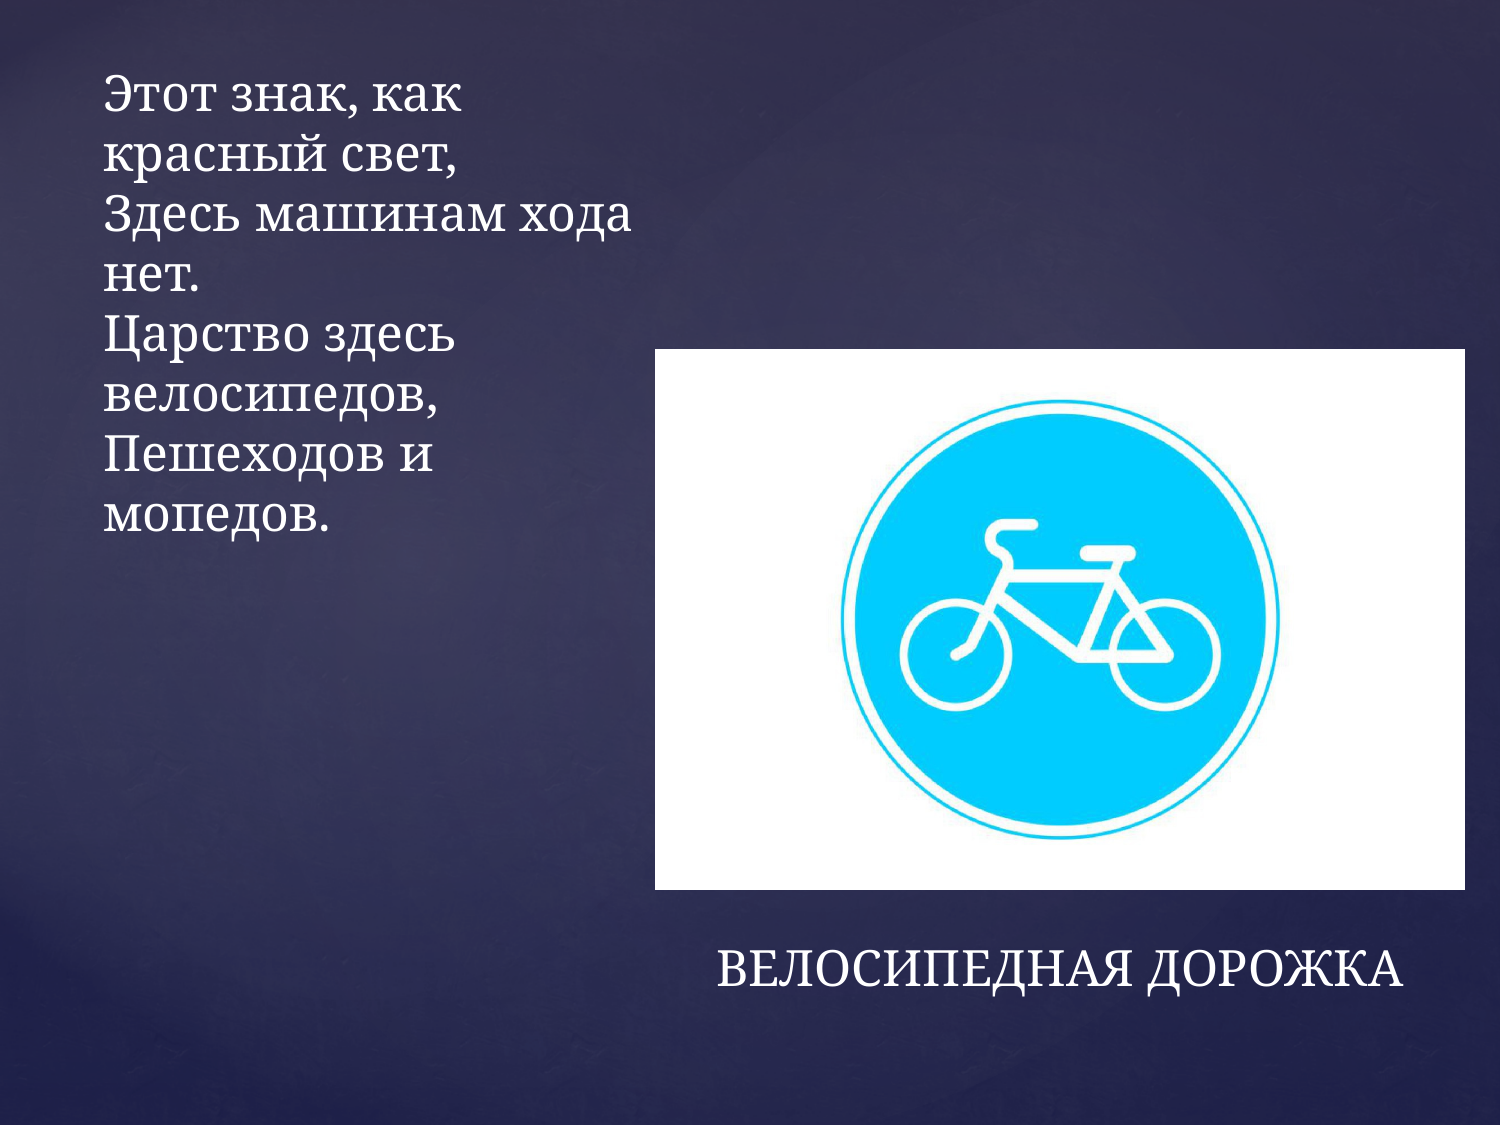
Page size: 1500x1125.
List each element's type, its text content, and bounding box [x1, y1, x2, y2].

text_box Этот знак, как красный свет, Здесь машинам хода нет. Царство здесь велосипедов, Пешеходов и мопедов. [88, 54, 656, 550]
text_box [654, 349, 1465, 1005]
